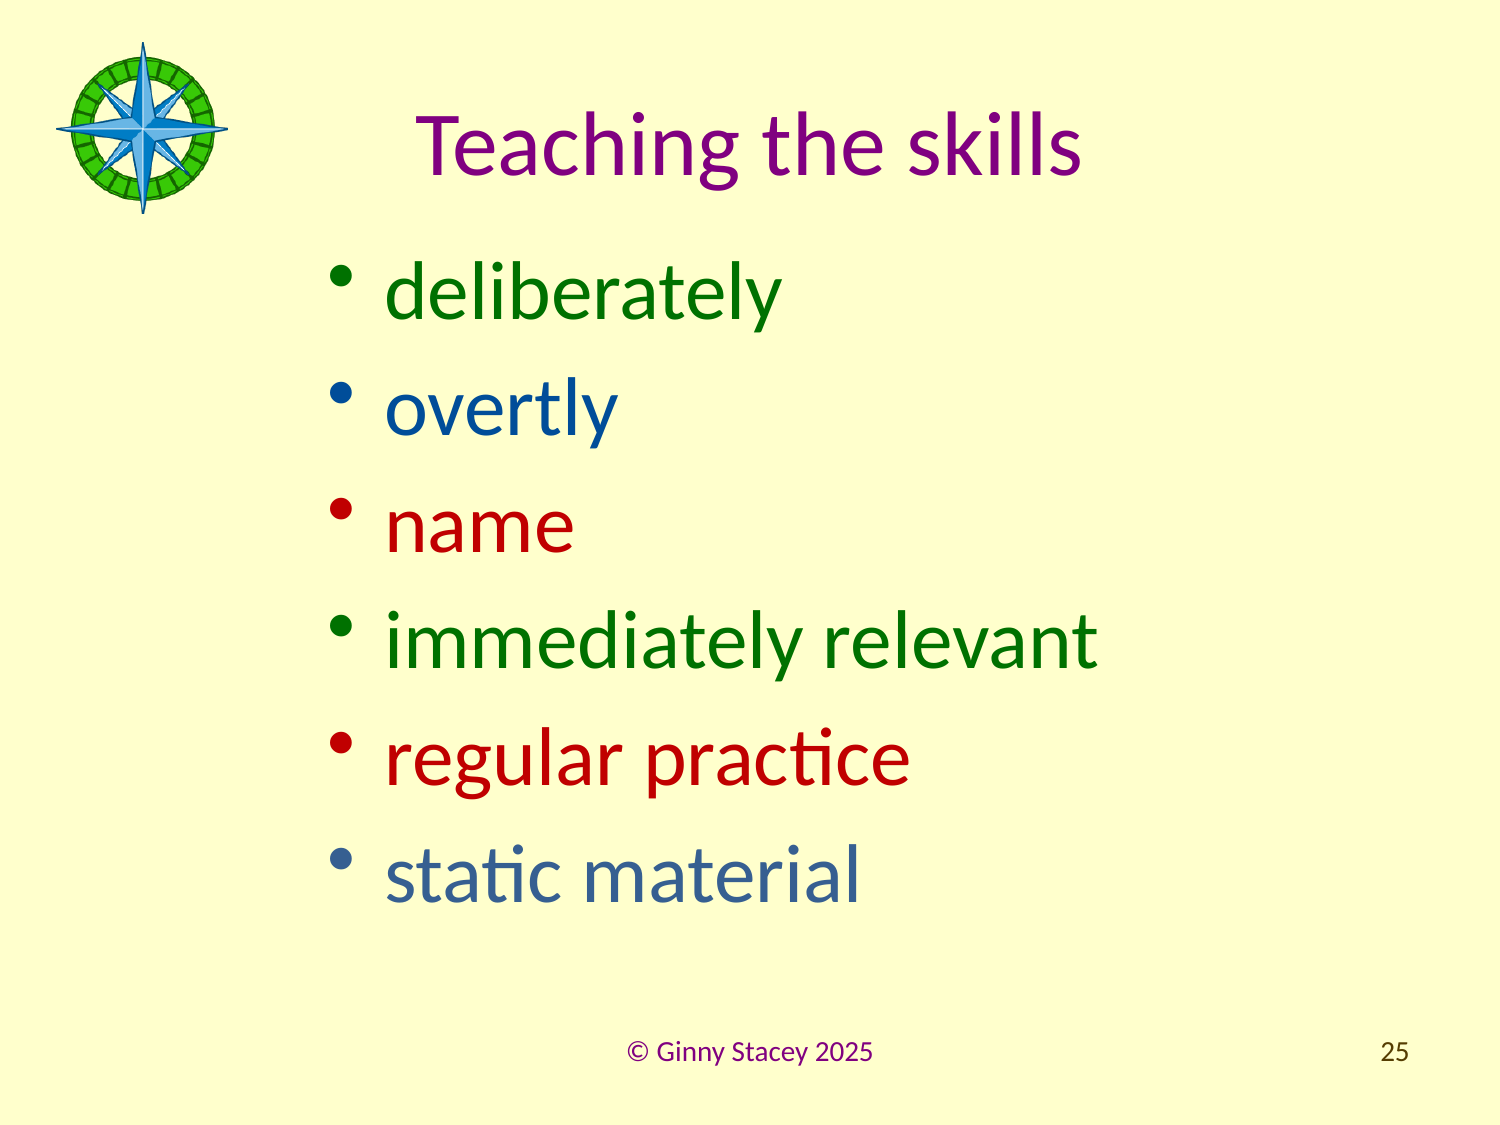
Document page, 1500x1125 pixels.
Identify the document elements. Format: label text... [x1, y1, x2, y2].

list deliberately overtly name immediately relevant regular practice static material [312, 228, 1247, 971]
footer © Ginny Stacey 2025 [512, 1024, 988, 1103]
slide_number 25 [1074, 1024, 1426, 1103]
title Teaching the skills [74, 44, 1426, 233]
picture [56, 42, 228, 214]
